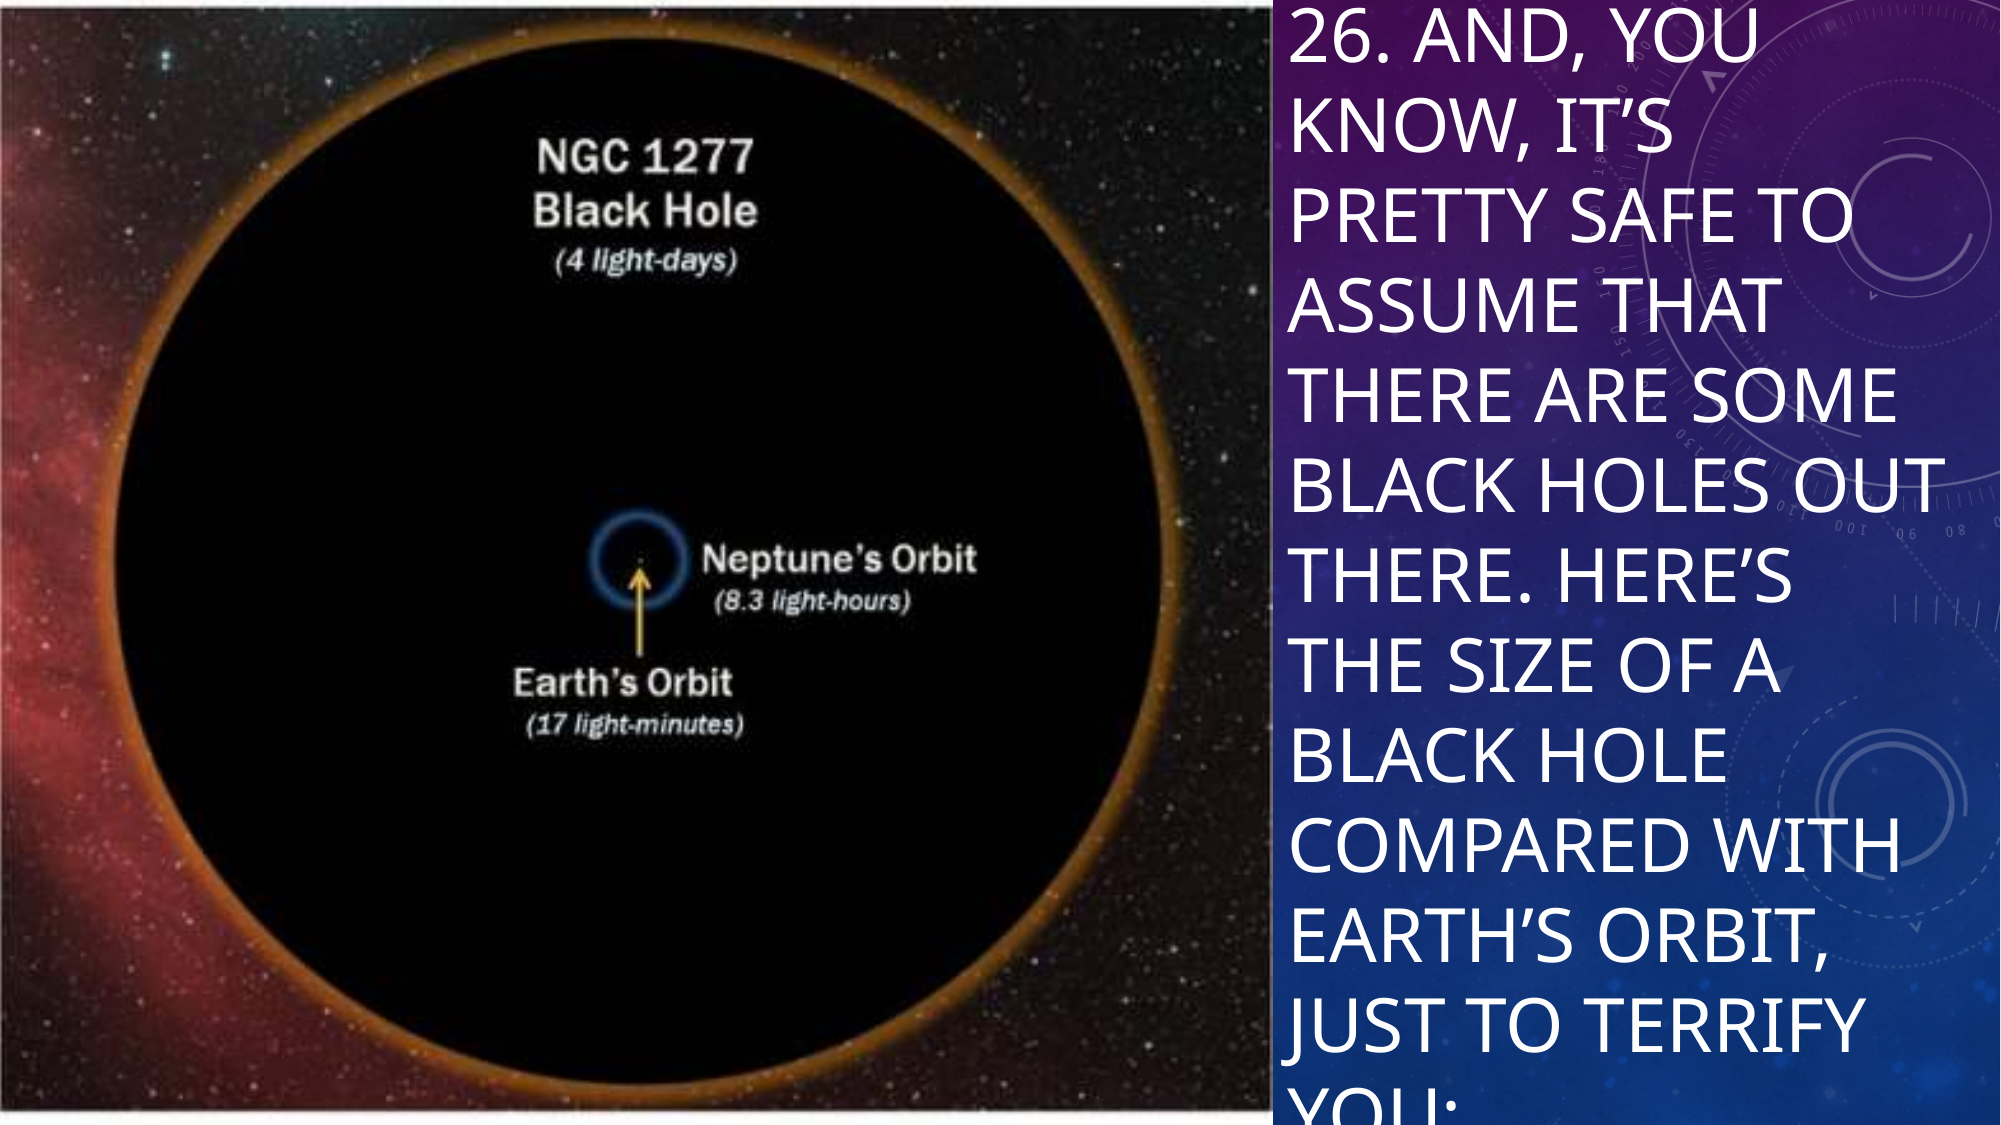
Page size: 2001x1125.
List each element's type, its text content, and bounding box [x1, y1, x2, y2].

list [0, 0, 1273, 1125]
title 26. And, you know, it’s pretty safe to assume that there are some black holes out there. Here’s the size of a black hole compared with Earth’s orbit, just to terrify you: [1278, 92, 1966, 1054]
picture [1273, 0, 2001, 1125]
